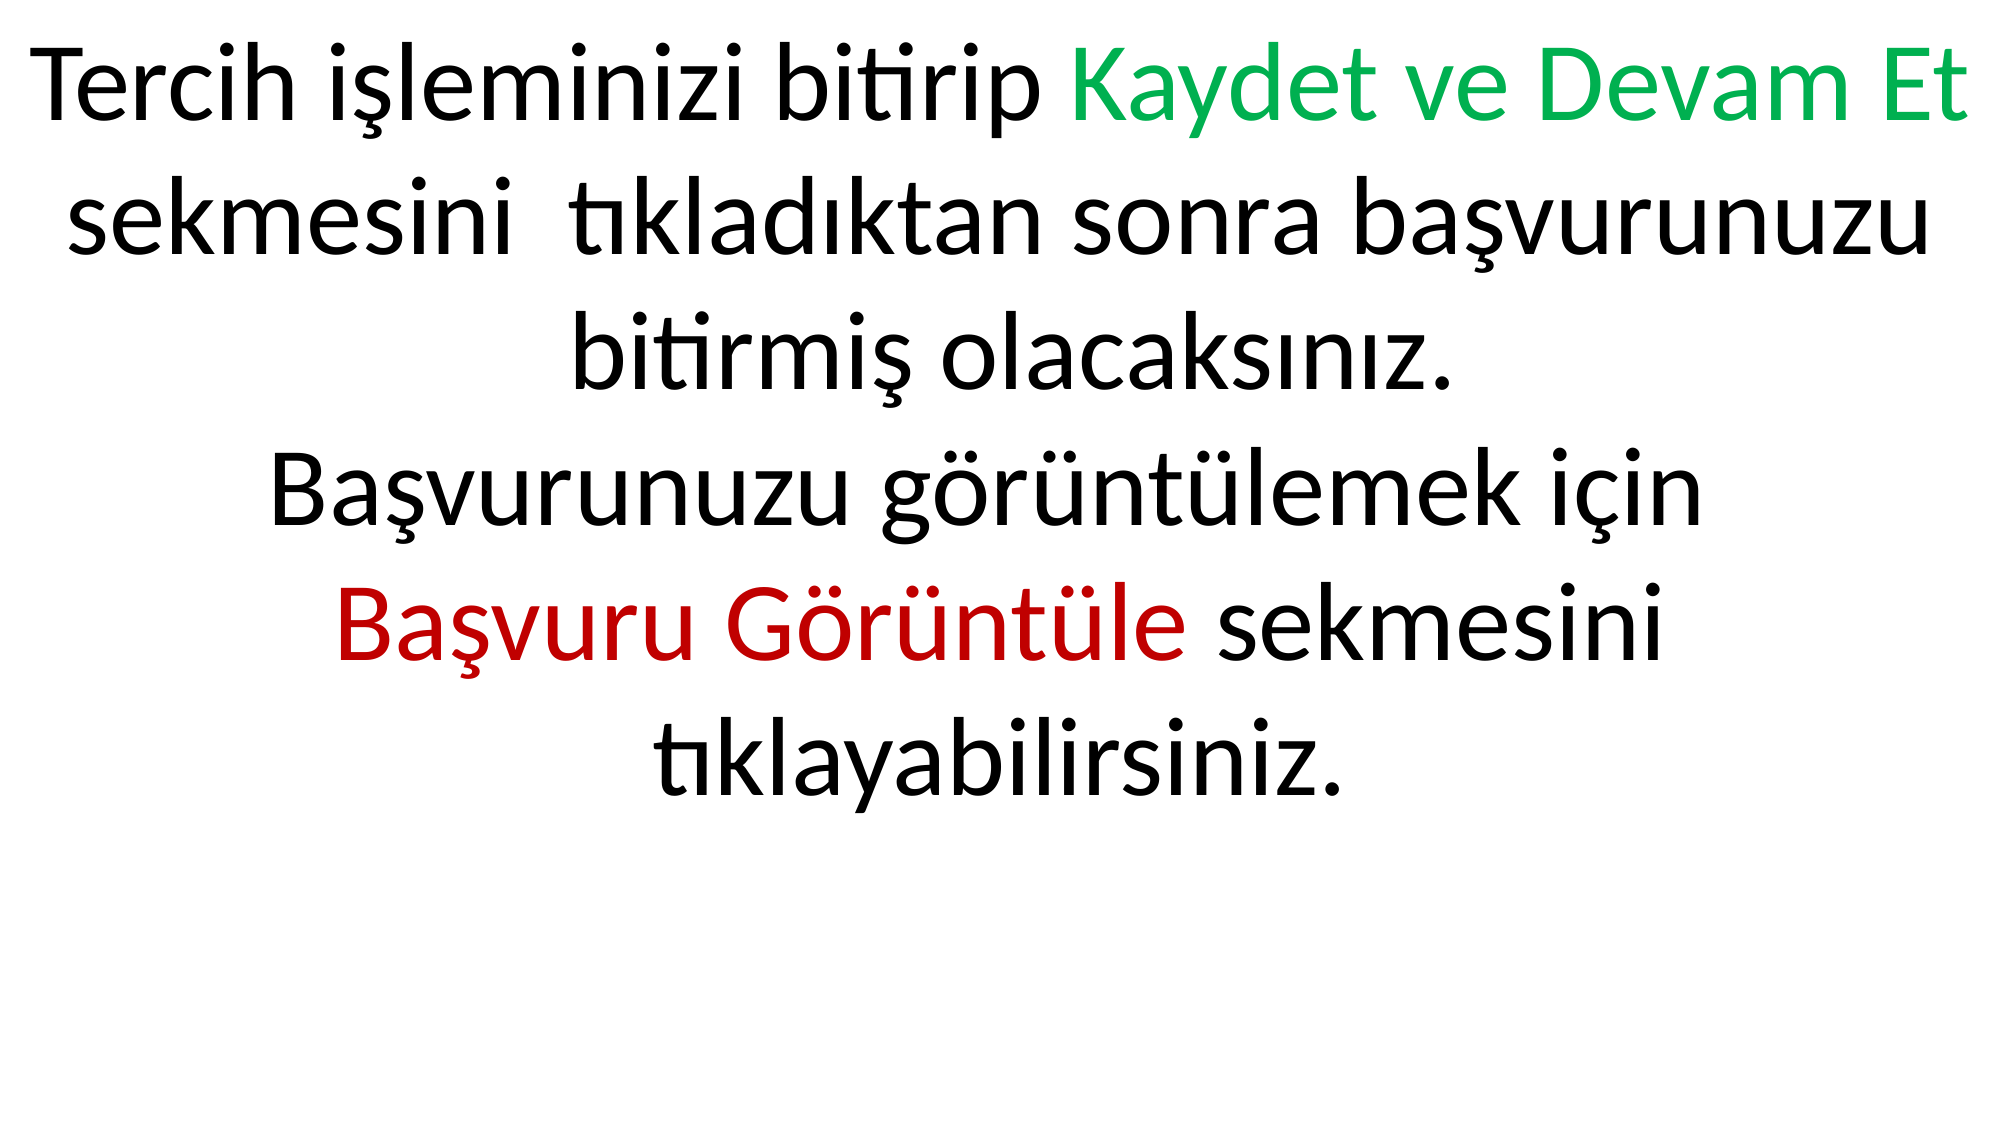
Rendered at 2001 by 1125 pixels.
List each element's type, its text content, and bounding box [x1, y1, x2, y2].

text_box Tercih işleminizi bitirip Kaydet ve Devam Et sekmesini tıkladıktan sonra başvurunuzu bitirmiş olacaksınız. Başvurunuzu görüntülemek için Başvuru Görüntüle sekmesini tıklayabilirsiniz. [0, 0, 2000, 825]
